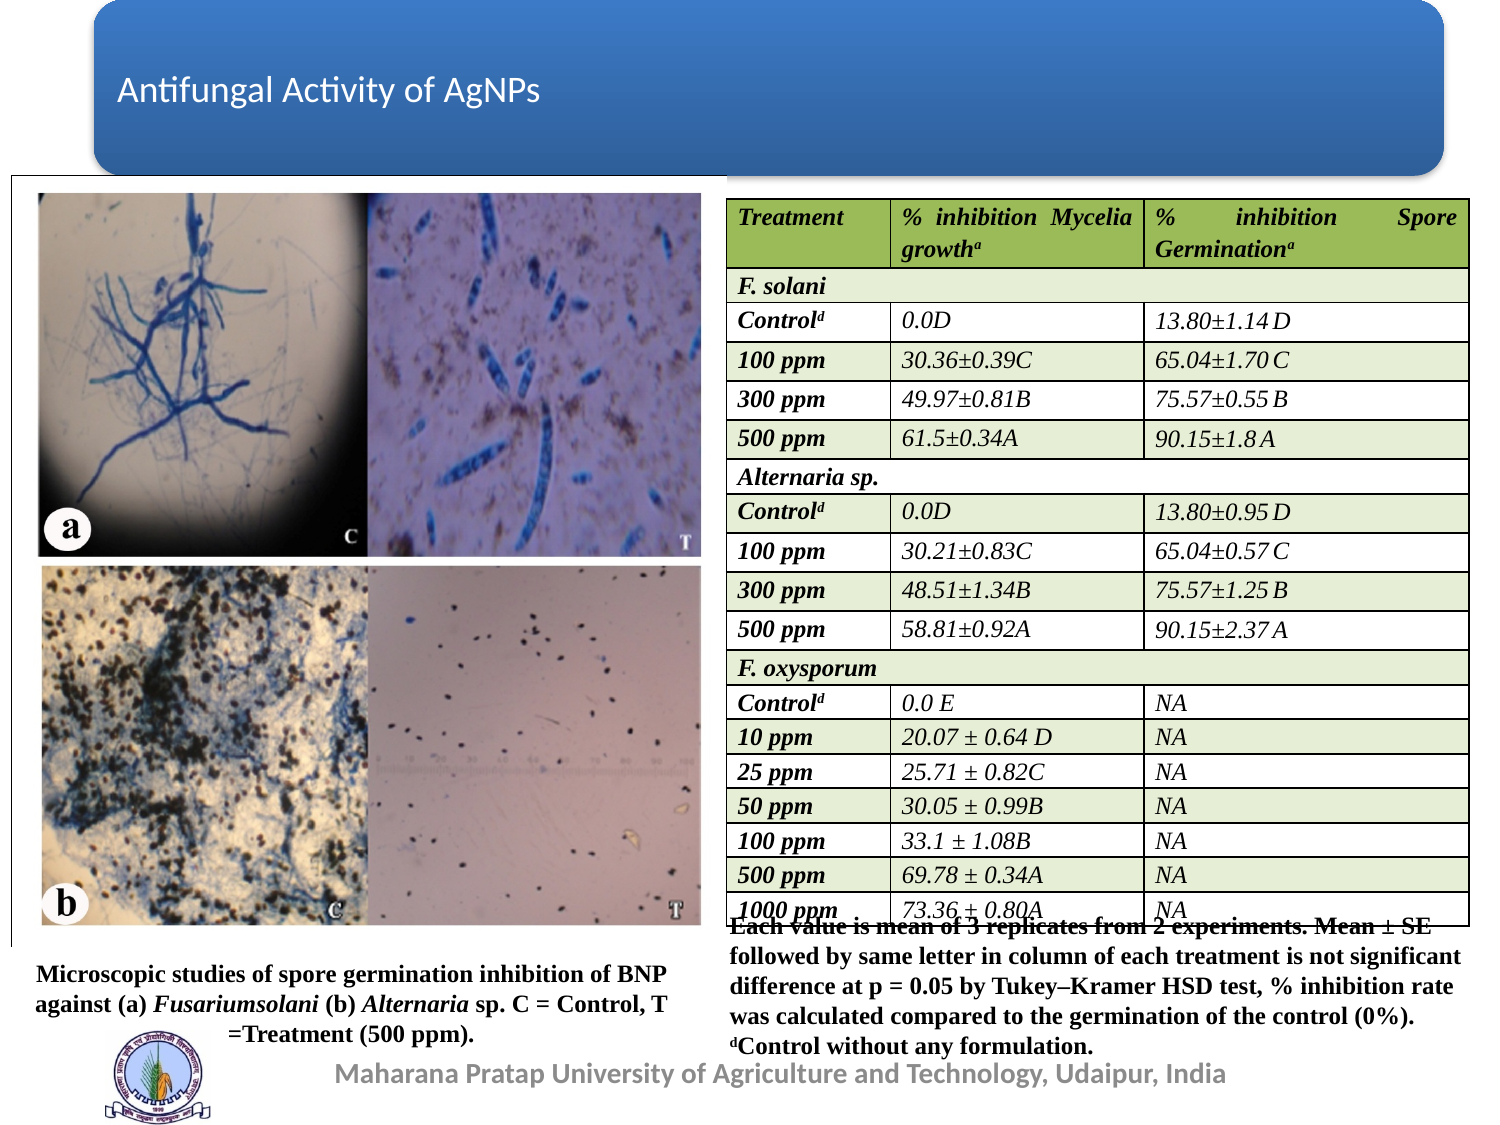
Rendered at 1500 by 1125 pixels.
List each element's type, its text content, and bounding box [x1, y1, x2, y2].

table_cell 33.1 ± 1.08B [891, 824, 1143, 856]
text_box Microscopic studies of spore germination inhibition of BNP against (a) Fusariumsolani (b) Alternaria sp. C = Control, T =Treatment (500 ppm). [0, 949, 703, 1055]
table_cell 30.21±0.83C [891, 534, 1143, 571]
table_cell 13.80±0.95 D [1145, 495, 1468, 532]
table_cell 90.15±1.8 A [1145, 421, 1468, 458]
table_cell 25 ppm [731, 755, 890, 787]
table_header % inhibition Mycelia growtha [891, 200, 1143, 267]
table_cell 61.5±0.34A [891, 421, 1143, 458]
table_cell 500 ppm [731, 612, 890, 649]
table_cell NA [1145, 686, 1468, 718]
table_header Treatment [731, 200, 890, 267]
table_cell NA [1145, 789, 1468, 822]
table_cell 500 ppm [731, 421, 890, 458]
table_cell 90.15±2.37 A [1145, 612, 1468, 649]
table_cell Controld [731, 303, 890, 341]
table_cell 69.78 ± 0.34A [891, 858, 1143, 891]
picture [105, 1030, 212, 1125]
table_cell Alternaria sp. [731, 460, 1468, 493]
table_cell 0.0 E [891, 686, 1143, 718]
table_cell 48.51±1.34B [891, 573, 1143, 610]
table_cell 75.57±1.25 B [1145, 573, 1468, 610]
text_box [93, 0, 1444, 177]
table_cell 100 ppm [731, 824, 890, 856]
table_cell 65.04±0.57 C [1145, 534, 1468, 571]
table_cell 300 ppm [731, 382, 890, 419]
footer Maharana Pratap University of Agriculture and Technology, Udaipur, India [304, 1041, 1257, 1102]
table_cell 0.0D [891, 303, 1143, 341]
table_cell NA [1145, 755, 1468, 787]
table_cell 25.71 ± 0.82C [891, 755, 1143, 787]
table_cell NA [1145, 893, 1468, 902]
table_cell 30.05 ± 0.99B [891, 789, 1143, 822]
table_cell 100 ppm [731, 534, 890, 571]
table_cell 73.36 ± 0.80A [891, 893, 1143, 902]
table_cell 65.04±1.70 C [1145, 343, 1468, 380]
table_cell 300 ppm [731, 573, 890, 610]
table_cell 100 ppm [731, 343, 890, 380]
table_cell 20.07 ± 0.64 D [891, 720, 1143, 753]
table_cell 30.36±0.39C [891, 343, 1143, 380]
table_cell 75.57±0.55 B [1145, 382, 1468, 419]
table_cell 0.0D [891, 495, 1143, 532]
picture [11, 175, 727, 947]
table_cell 49.97±0.81B [891, 382, 1143, 419]
text_box Each value is mean of 3 replicates from 2 experiments. Mean ± SE followed by same letter in column of each treatment is not significant difference at p = 0.05 by Tukey–Kramer HSD test, % inhibition rate was calculated compared to the germination of the control (0%). dControl without any formulation. [714, 902, 1500, 1067]
table_cell 500 ppm [731, 858, 890, 891]
table_cell Controld [731, 686, 890, 718]
table_cell 50 ppm [731, 789, 890, 822]
table_cell F. oxysporum [731, 651, 1468, 684]
table_header % inhibition Spore Germinationa [1145, 200, 1468, 267]
table_cell 58.81±0.92A [891, 612, 1143, 649]
table_cell F. solani [731, 269, 1468, 302]
table_cell NA [1145, 824, 1468, 856]
table_cell NA [1145, 720, 1468, 753]
table_cell 10 ppm [731, 720, 890, 753]
table_cell NA [1145, 858, 1468, 891]
table_cell 1000 ppm [731, 893, 890, 902]
table_cell Controld [731, 495, 890, 532]
table_cell 13.80±1.14 D [1145, 303, 1468, 341]
